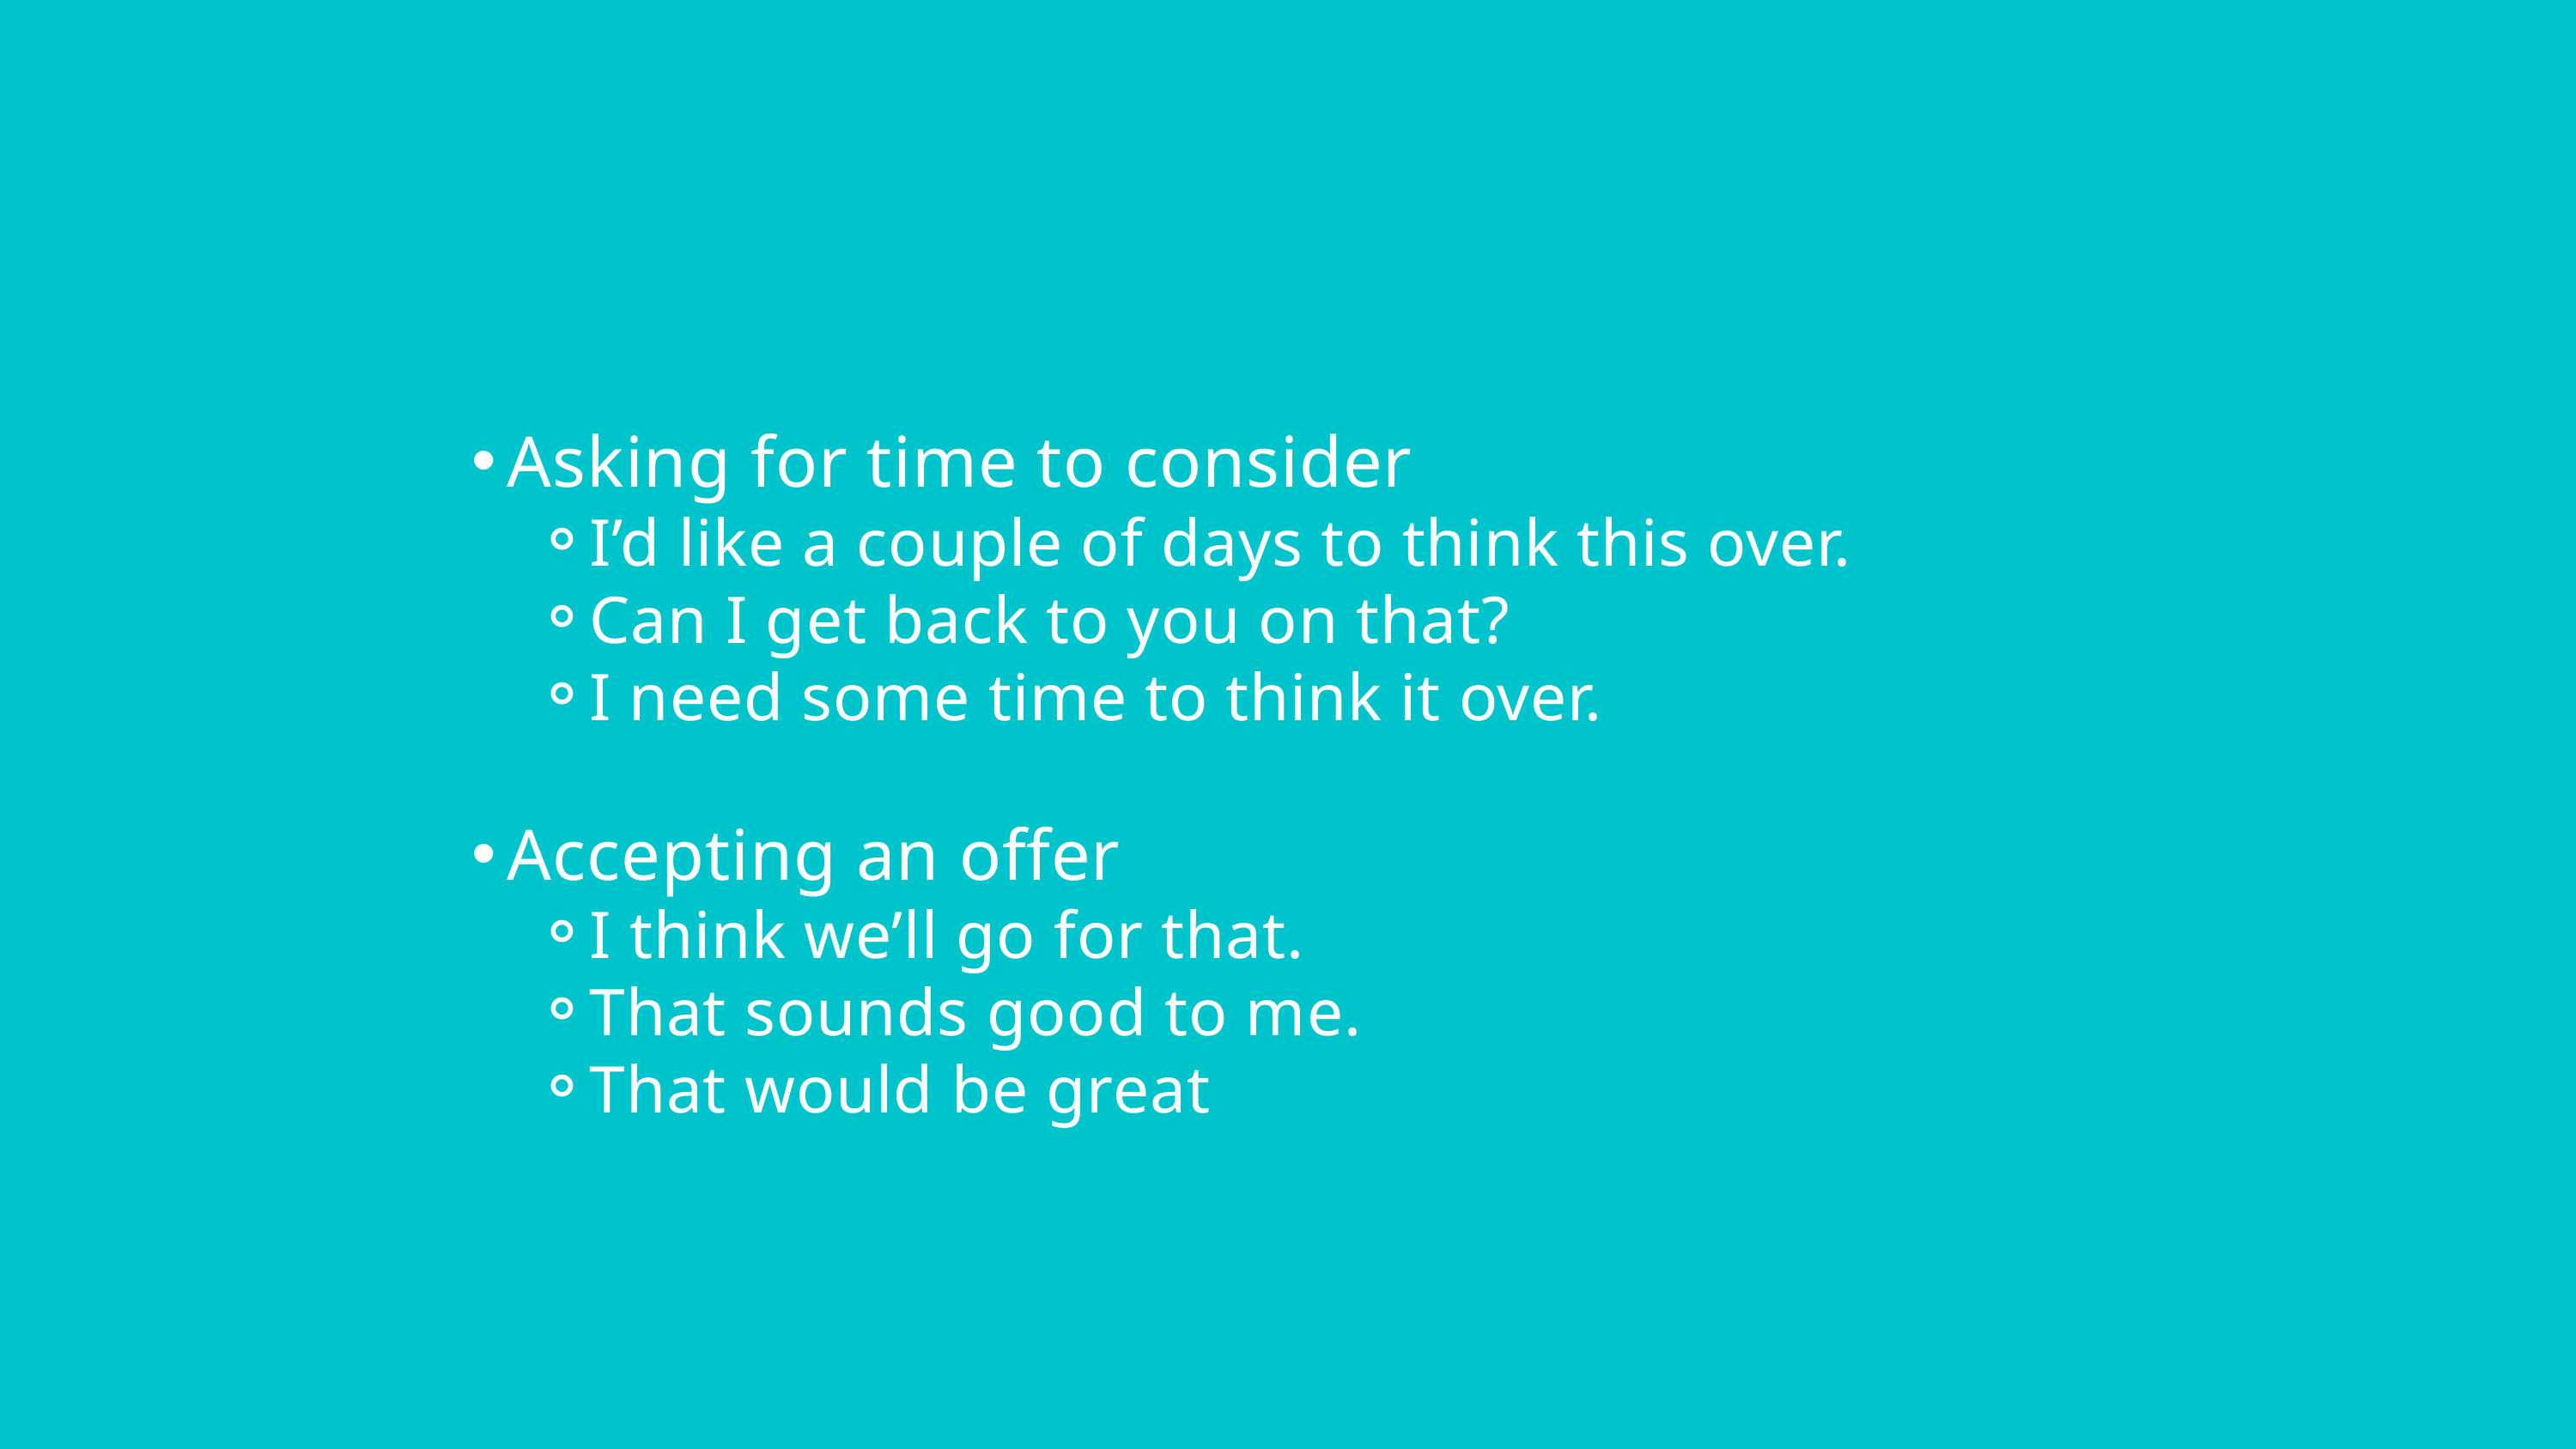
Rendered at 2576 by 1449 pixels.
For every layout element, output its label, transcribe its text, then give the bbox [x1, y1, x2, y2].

text_box Asking for time to consider I’d like a couple of days to think this over. Can I get back to you on that? I need some time to think it over. Accepting an offer I think we’ll go for that. That sounds good to me. That would be great [436, 417, 2140, 1126]
